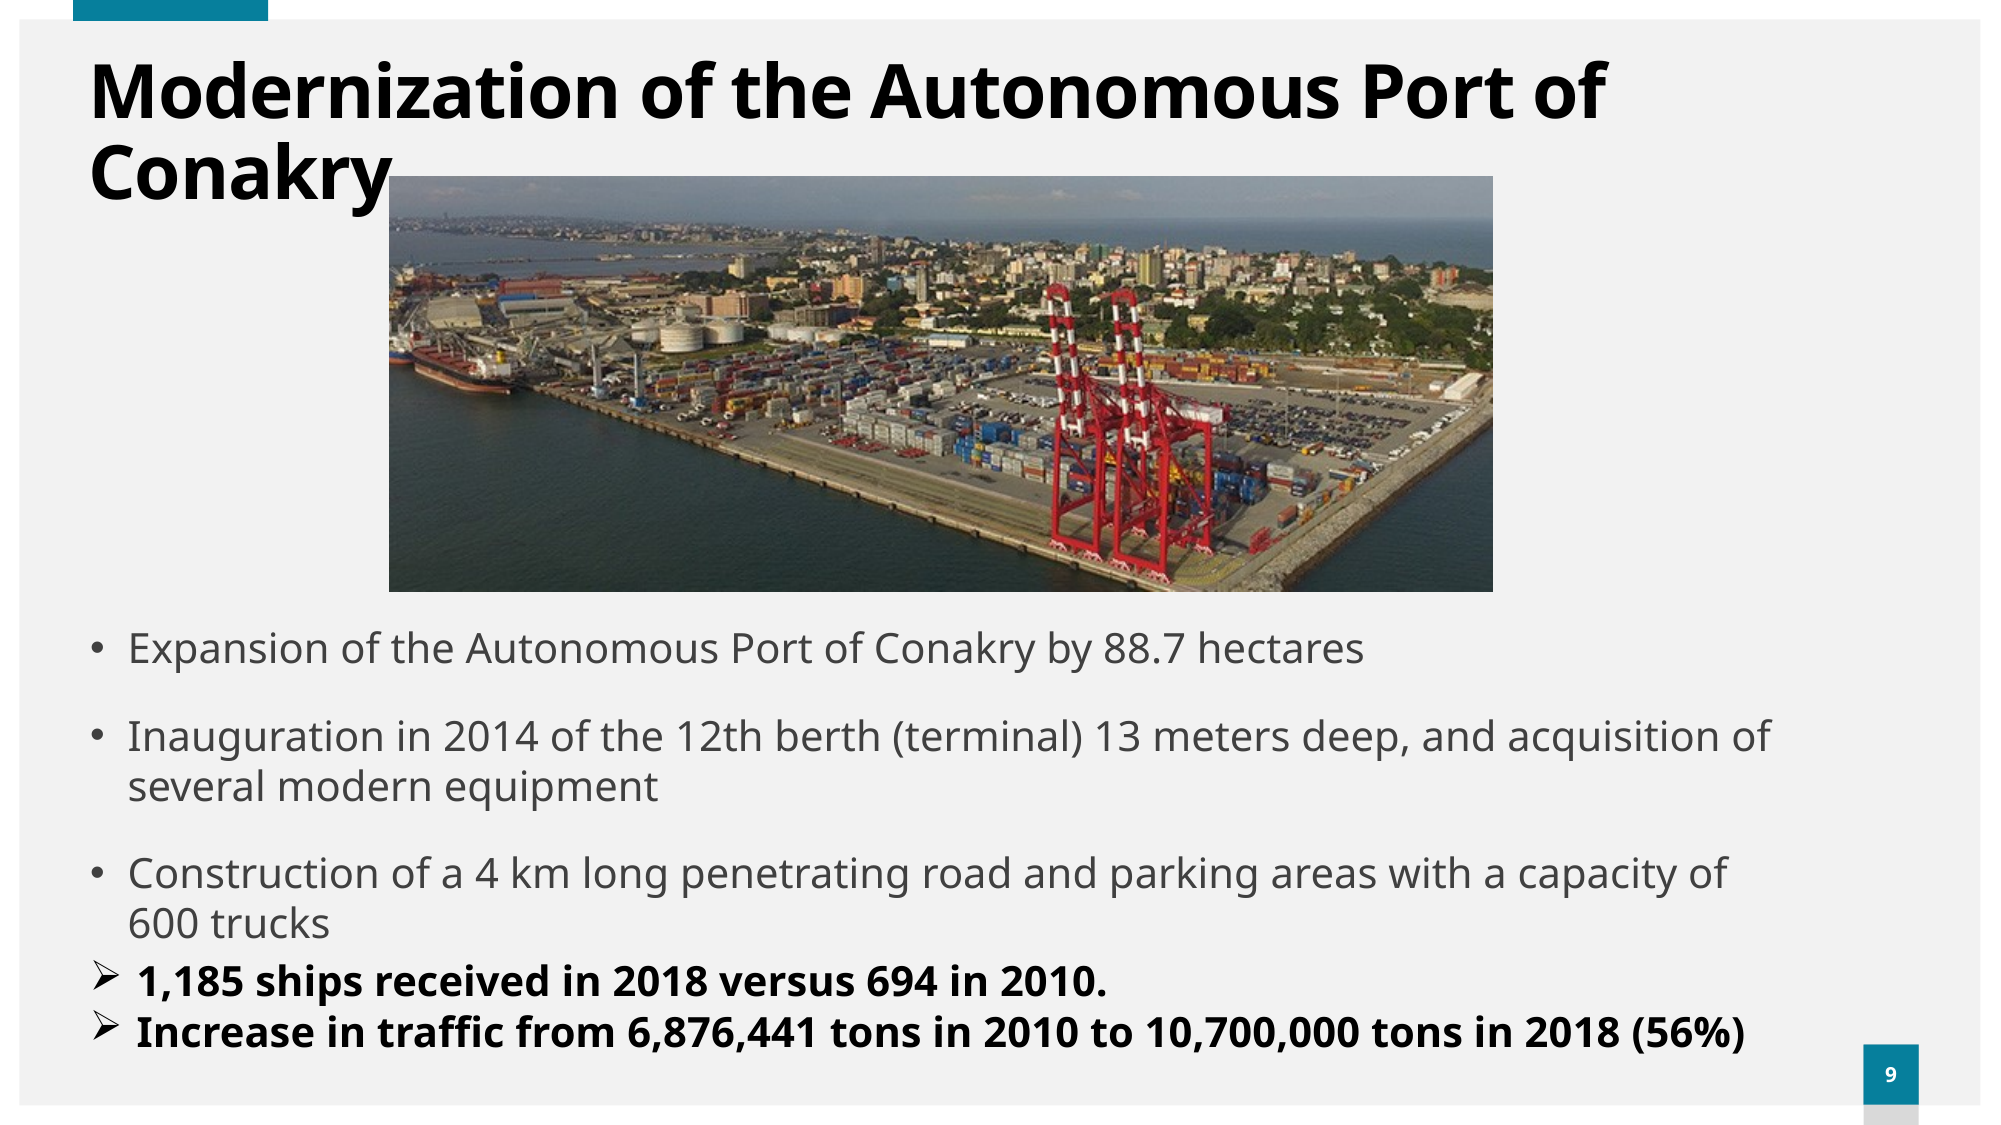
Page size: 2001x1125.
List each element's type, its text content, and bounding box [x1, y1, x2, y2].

picture [389, 176, 1493, 592]
list Expansion of the Autonomous Port of Conakry by 88.7 hectares Inauguration in 2014 of the 12th berth (terminal) 13 meters deep, and acquisition of several modern equipment Construction of a 4 km long penetrating road and parking areas with a capacity of 600 trucks [75, 614, 1927, 893]
title Modernization of the Autonomous Port of Conakry [73, 45, 1927, 225]
text_box 1,185 ships received in 2018 versus 694 in 2010. Increase in traffic from 6,876,441 tons in 2010 to 10,700,000 tons in 2018 (56%) [75, 947, 1900, 1063]
text_box [73, 753, 948, 1033]
